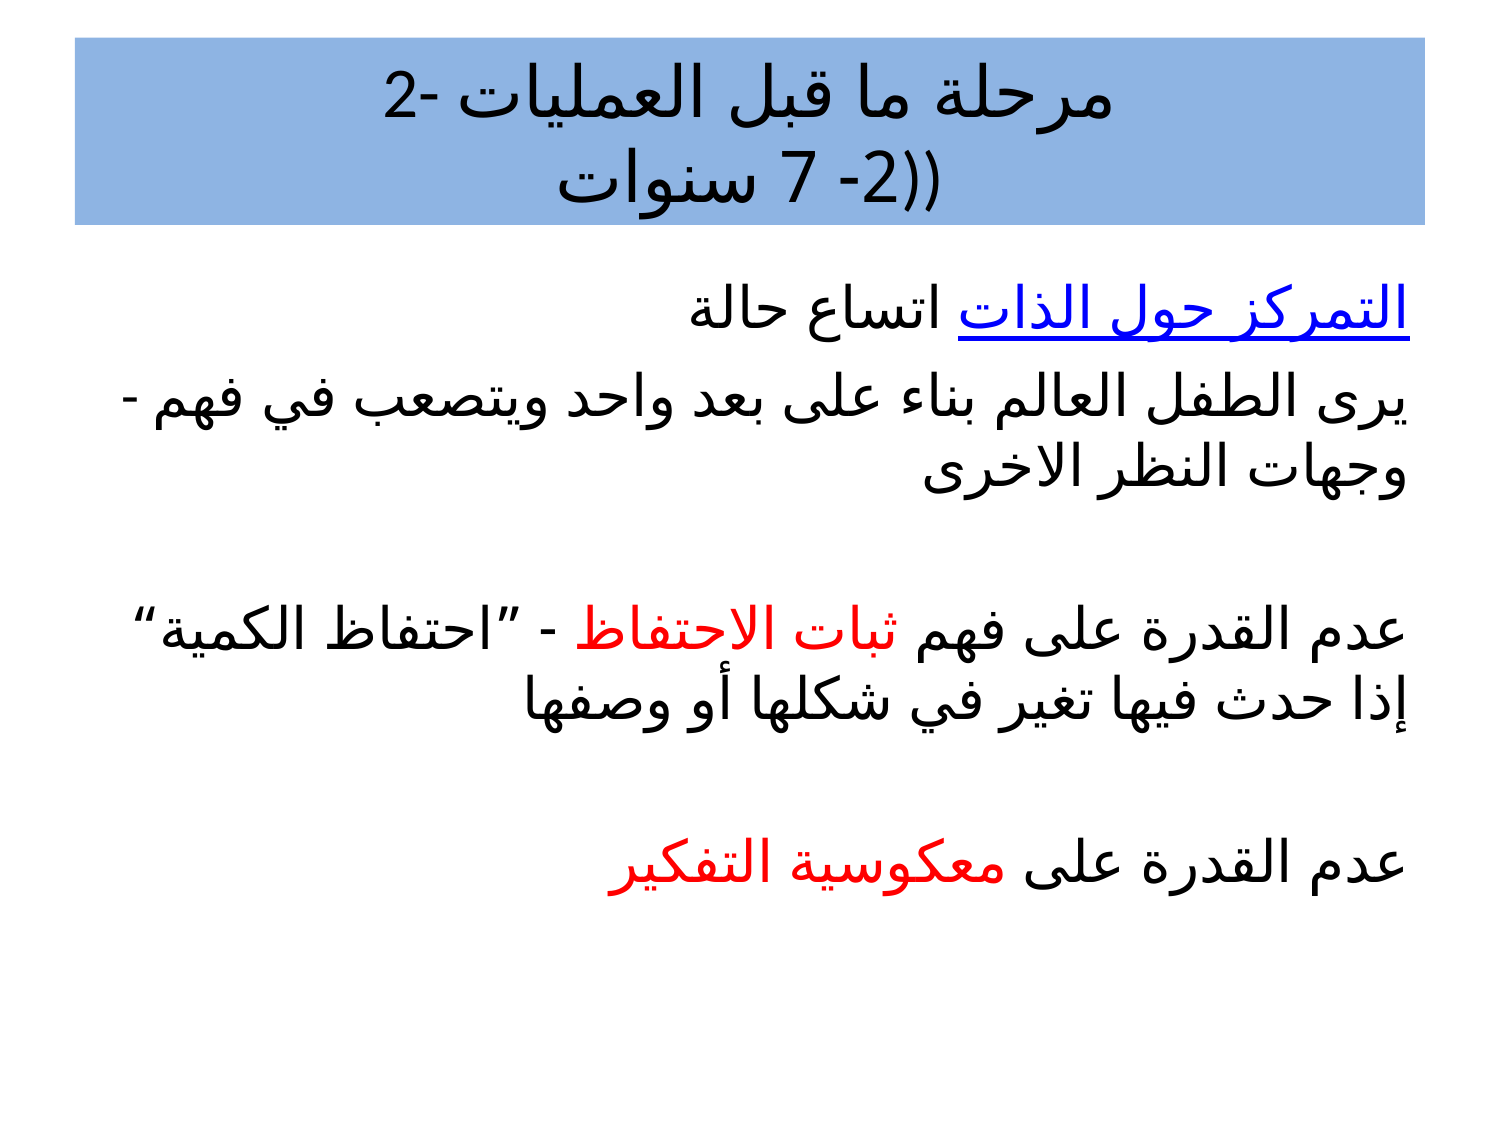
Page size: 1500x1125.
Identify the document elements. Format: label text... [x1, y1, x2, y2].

list اتساع حالة التمركز حول الذات - يرى الطفل العالم بناء على بعد واحد ويتصعب في فهم وجهات النظر الاخرى عدم القدرة على فهم ثبات الاحتفاظ - ”احتفاظ الكمية“ إذا حدث فيها تغير في شكلها أو وصفها عدم القدرة على معكوسية التفكير [75, 262, 1425, 1005]
text_box 2- مرحلة ما قبل العمليات 2- 7 سنوات)) [74, 37, 1425, 225]
